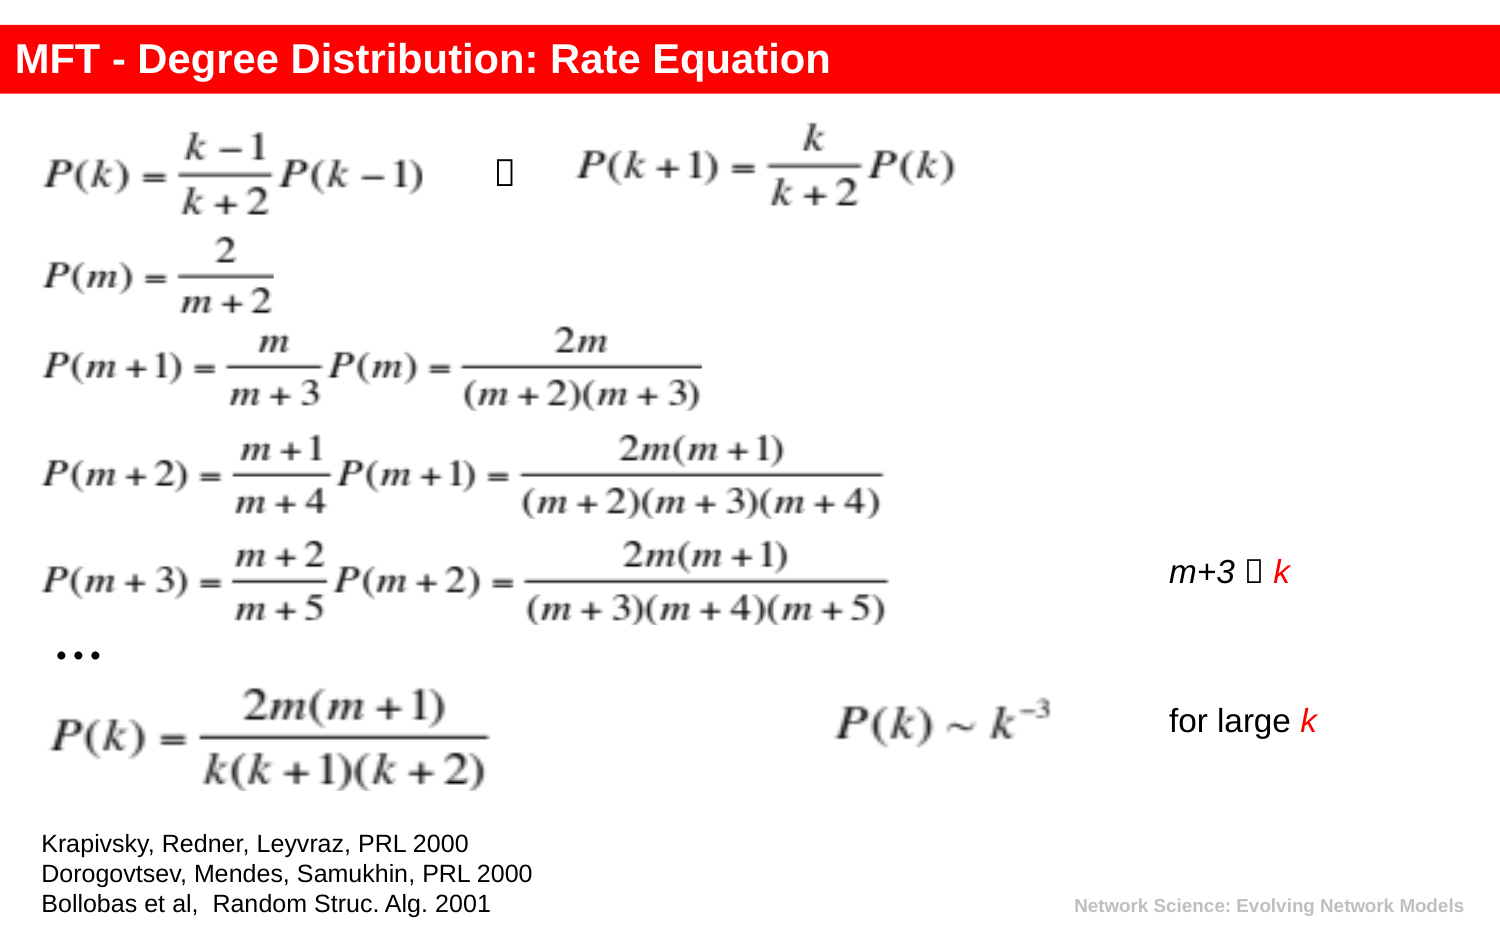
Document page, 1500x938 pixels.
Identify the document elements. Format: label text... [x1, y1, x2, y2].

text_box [42, 683, 491, 791]
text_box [36, 127, 423, 218]
text_box  [478, 141, 532, 202]
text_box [36, 537, 890, 626]
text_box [829, 693, 1051, 748]
text_box MFT - Degree Distribution: Rate Equation [0, 24, 1500, 94]
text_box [569, 118, 956, 209]
text_box m+3  k [1154, 542, 1306, 597]
text_box ... [38, 634, 126, 681]
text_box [36, 233, 275, 316]
text_box Network Science: Evolving Network Models [924, 885, 1488, 924]
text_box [36, 431, 887, 519]
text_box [36, 323, 703, 411]
text_box for large k [1154, 691, 1333, 747]
text_box Krapivsky, Redner, Leyvraz, PRL 2000 Dorogovtsev, Mendes, Samukhin, PRL 2000 Bollobas et al, Random Struc. Alg. 2001 [26, 819, 928, 925]
